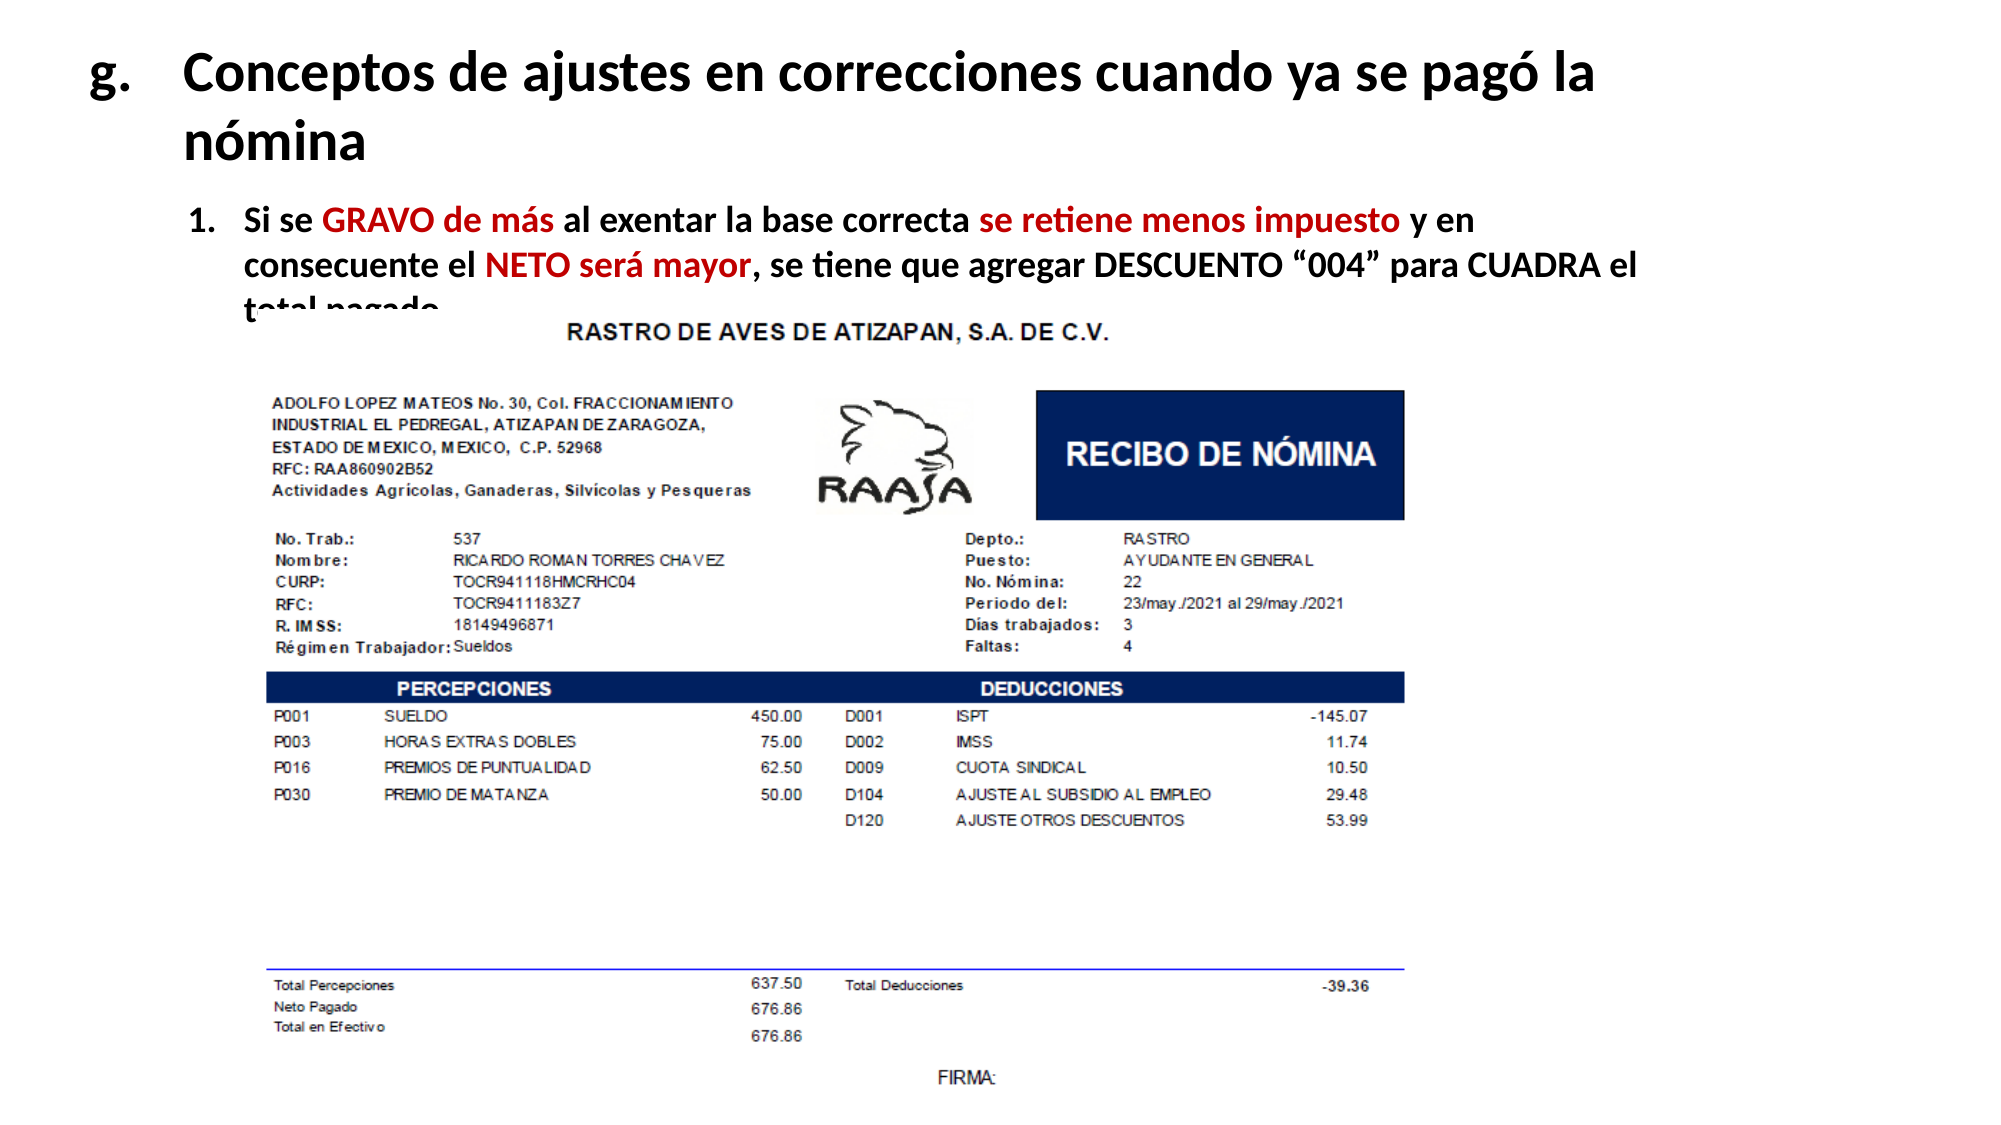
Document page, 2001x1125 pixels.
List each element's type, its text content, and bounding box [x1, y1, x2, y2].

text_box Si se GRAVO de más al exentar la base correcta se retiene menos impuesto y en consecuente el NETO será mayor, se tiene que agregar DESCUENTO “004” para CUADRA el total pagado [172, 188, 1694, 338]
picture [258, 309, 1439, 1086]
text_box Conceptos de ajustes en correcciones cuando ya se pagó la nómina [87, 30, 1769, 173]
